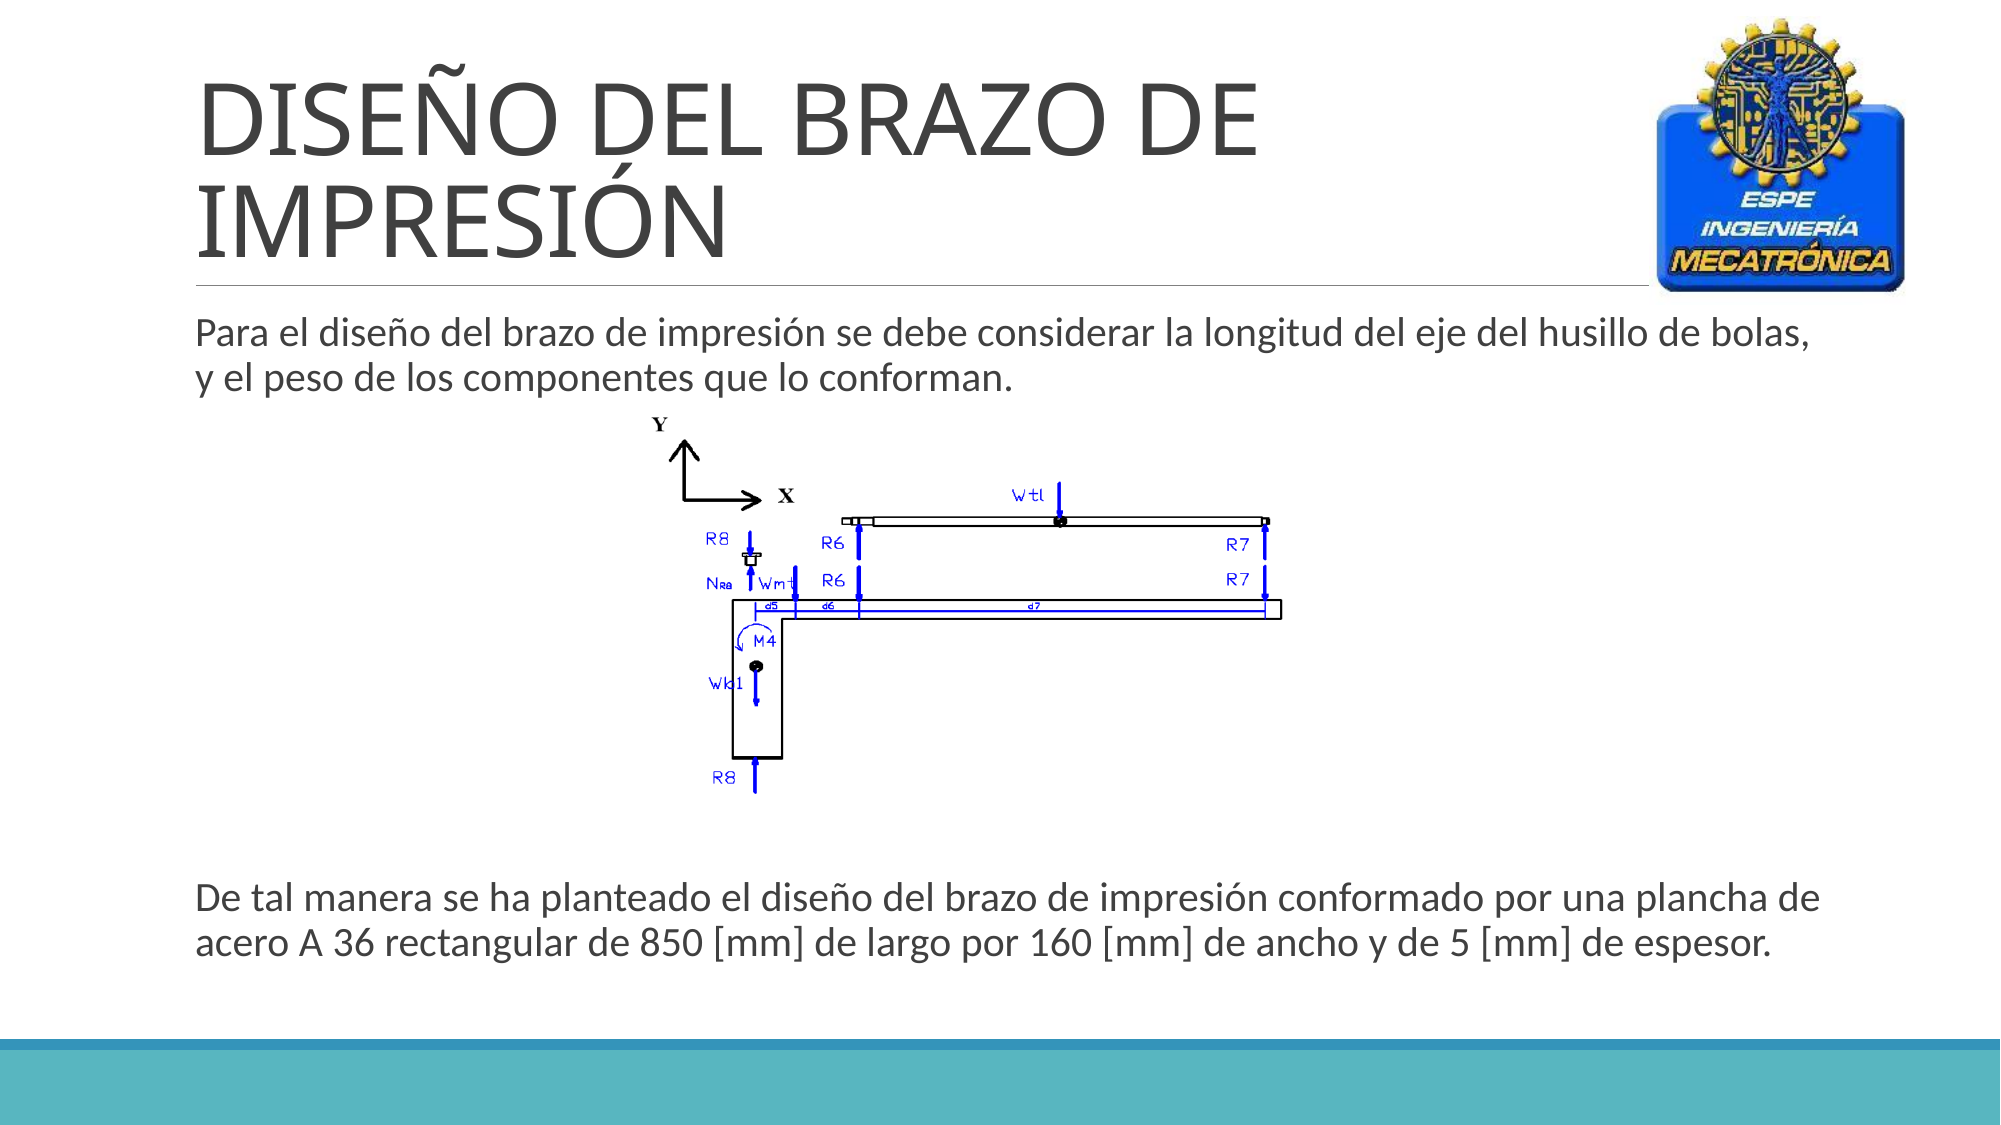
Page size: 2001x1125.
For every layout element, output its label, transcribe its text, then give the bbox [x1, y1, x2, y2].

picture [1648, 16, 1915, 306]
title DISEÑO DEL BRAZO DE IMPRESIÓN [180, 47, 1645, 285]
picture [643, 411, 1316, 800]
list Para el diseño del brazo de impresión se debe considerar la longitud del eje del husillo de bolas, y el peso de los componentes que lo conforman. De tal manera se ha planteado el diseño del brazo de impresión conformado por una plancha de acero A 36 rectangular de 850 [mm] de largo por 160 [mm] de ancho y de 5 [mm] de espesor. [180, 302, 1830, 1065]
